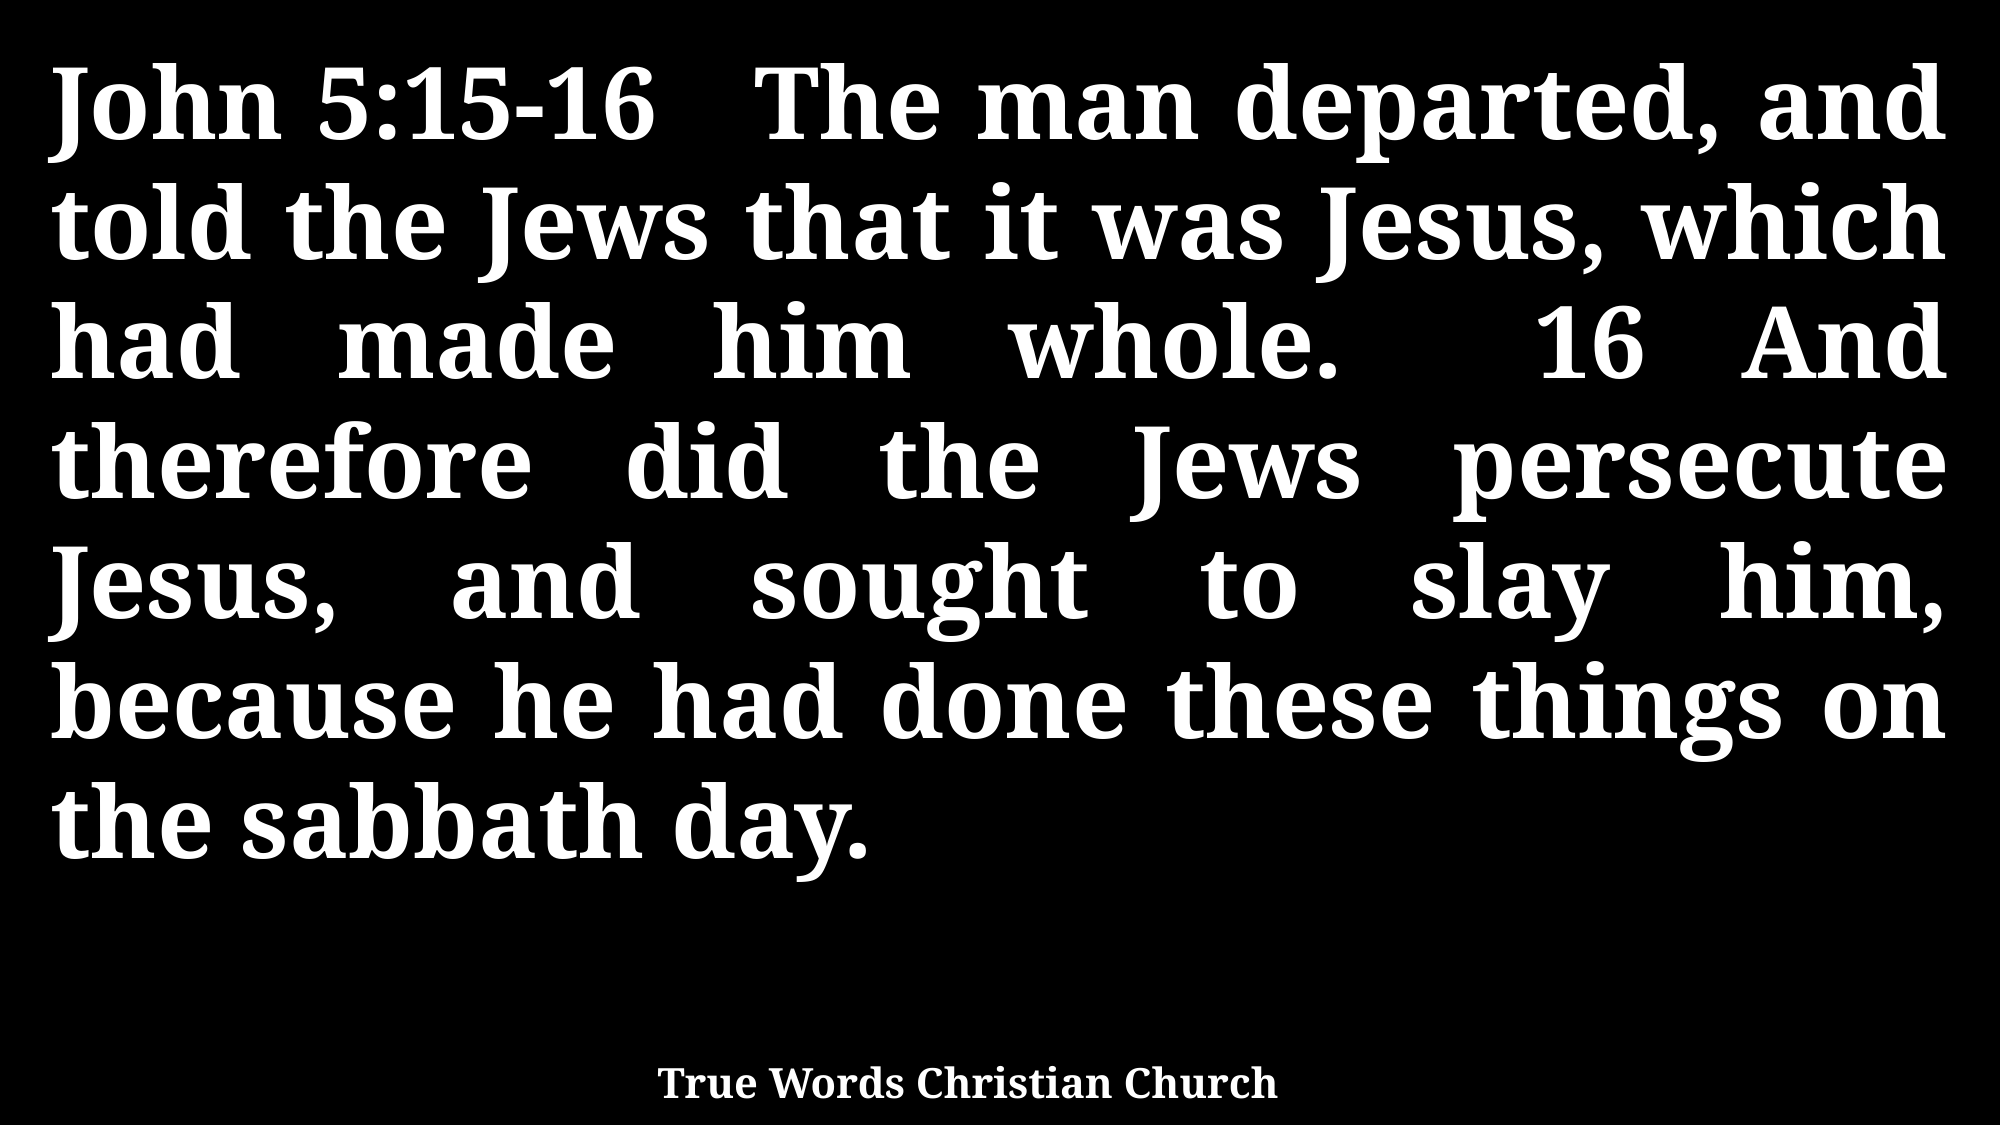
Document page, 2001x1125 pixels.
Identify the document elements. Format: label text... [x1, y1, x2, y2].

text_box True Words Christian Church [642, 1049, 1294, 1114]
text_box John 5:15-16 The man departed, and told the Jews that it was Jesus, which had made him whole. 16 And therefore did the Jews persecute Jesus, and sought to slay him, because he had done these things on the sabbath day. [35, 31, 1965, 887]
